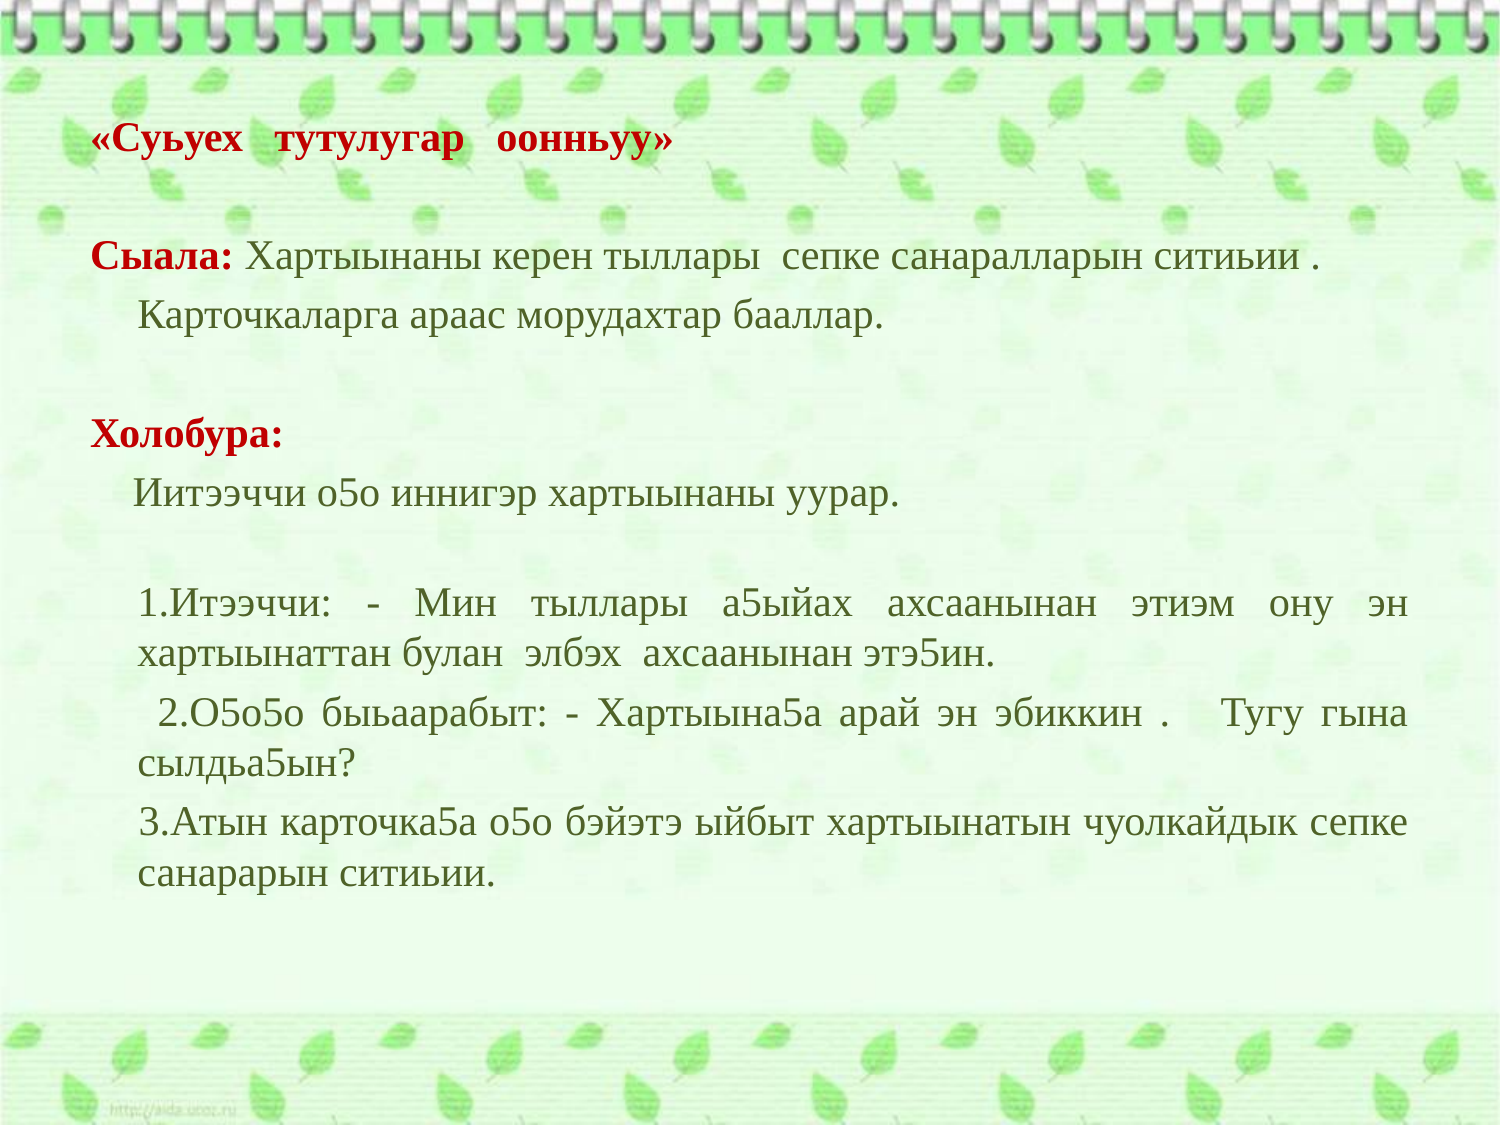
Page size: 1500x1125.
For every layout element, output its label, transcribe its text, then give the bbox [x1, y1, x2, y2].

list «Суьуех тутулугар оонньуу» Сыала: Хартыынаны керен тыллары сепке санаралларын ситиьии . Карточкаларга араас морудахтар бааллар. Холобура: Иитээччи о5о иннигэр хартыынаны уурар. 1.Итээччи: - Мин тыллары а5ыйах ахсаанынан этиэм ону эн хартыынаттан булан элбэх ахсаанынан этэ5ин. 2.О5о5о быьаарабыт: - Хартыына5а арай эн эбиккин . Тугу гына сылдьа5ын? 3.Атын карточка5а о5о бэйэтэ ыйбыт хартыынатын чуолкайдык сепке санарарын ситиьии. [75, 42, 1425, 1047]
picture [0, 0, 1500, 1125]
